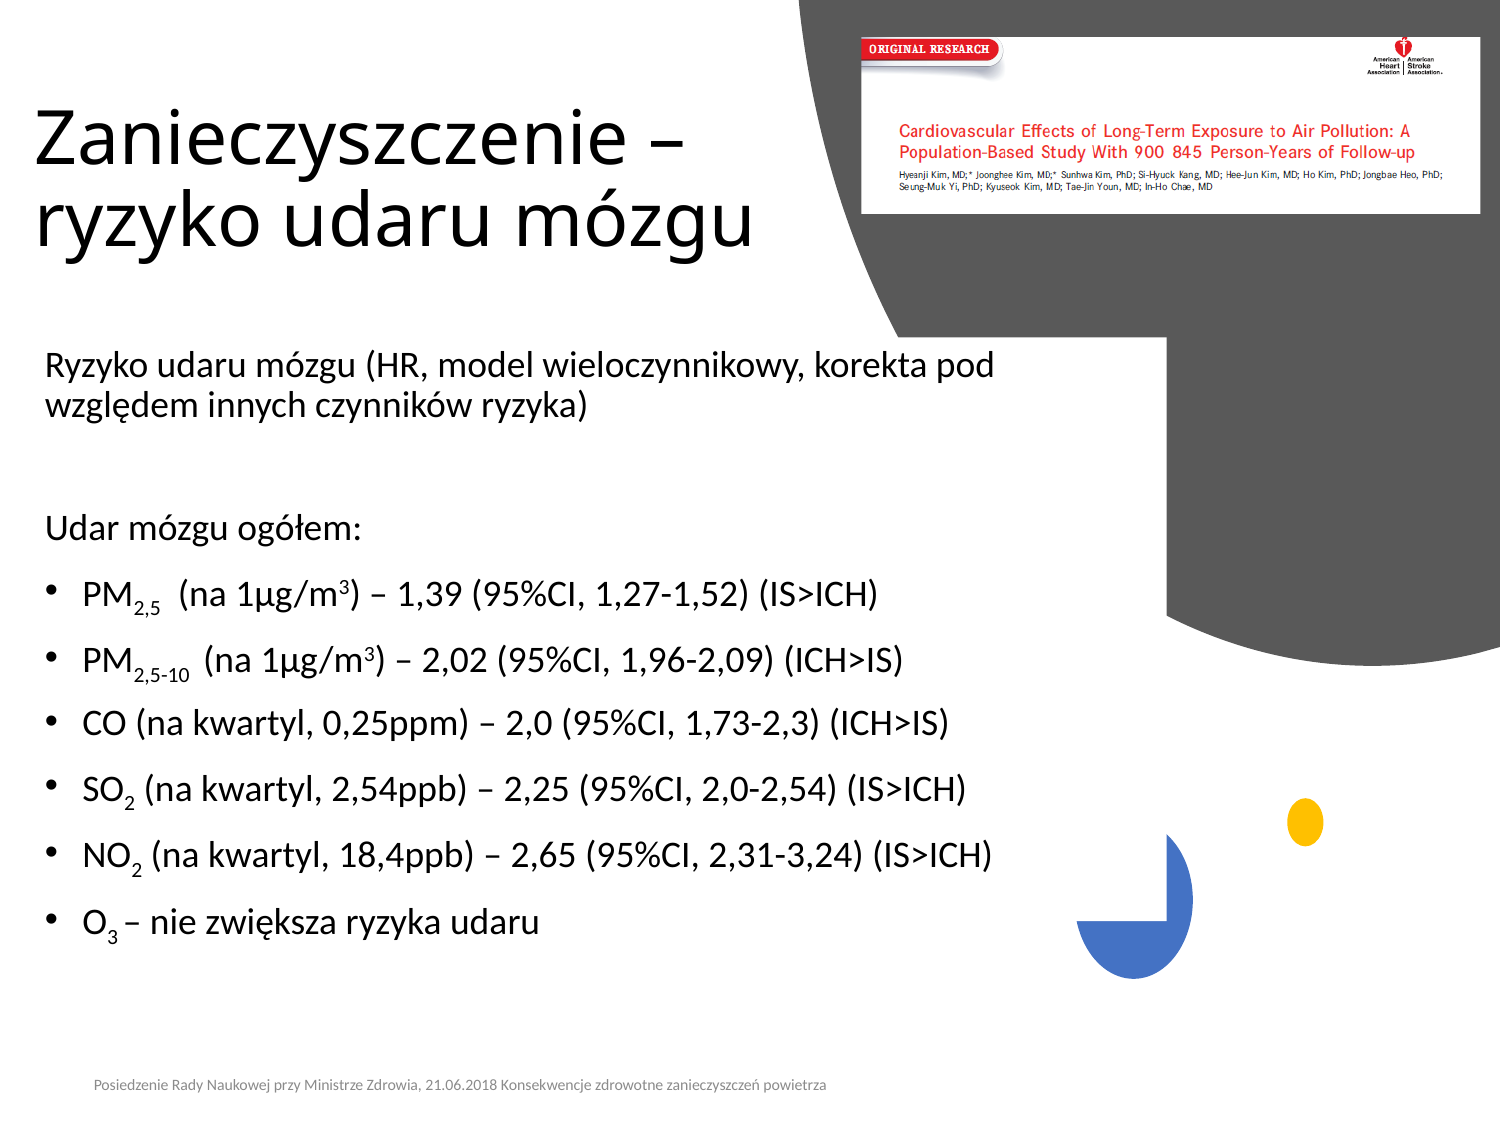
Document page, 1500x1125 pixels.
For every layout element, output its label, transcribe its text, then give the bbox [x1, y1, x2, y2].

title Zanieczyszczenie – ryzyko udaru mózgu [19, 38, 819, 324]
text_box [1075, 833, 1194, 980]
footer Posiedzenie Rady Naukowej przy Ministrze Zdrowia, 21.06.2018 Konsekwencje zdrowotne zanieczyszczeń powietrza [78, 1069, 1032, 1102]
text_box [1286, 797, 1325, 848]
text_box [0, 0, 1500, 1125]
picture [861, 37, 1481, 214]
text_box [797, 0, 1500, 667]
list Ryzyko udaru mózgu (HR, model wieloczynnikowy, korekta pod względem innych czynników ryzyka) Udar mózgu ogółem: PM2,5 (na 1µg/m3) – 1,39 (95%CI, 1,27-1,52) (IS>ICH) PM2,5-10 (na 1µg/m3) – 2,02 (95%CI, 1,96-2,09) (ICH>IS) CO (na kwartyl, 0,25ppm) – 2,0 (95%CI, 1,73-2,3) (ICH>IS) SO2 (na kwartyl, 2,54ppb) – 2,25 (95%CI, 2,0-2,54) (IS>ICH) NO2 (na kwartyl, 18,4ppb) – 2,65 (95%CI, 2,31-3,24) (IS>ICH) O3 – nie zwiększa ryzyka udaru [29, 337, 1167, 922]
